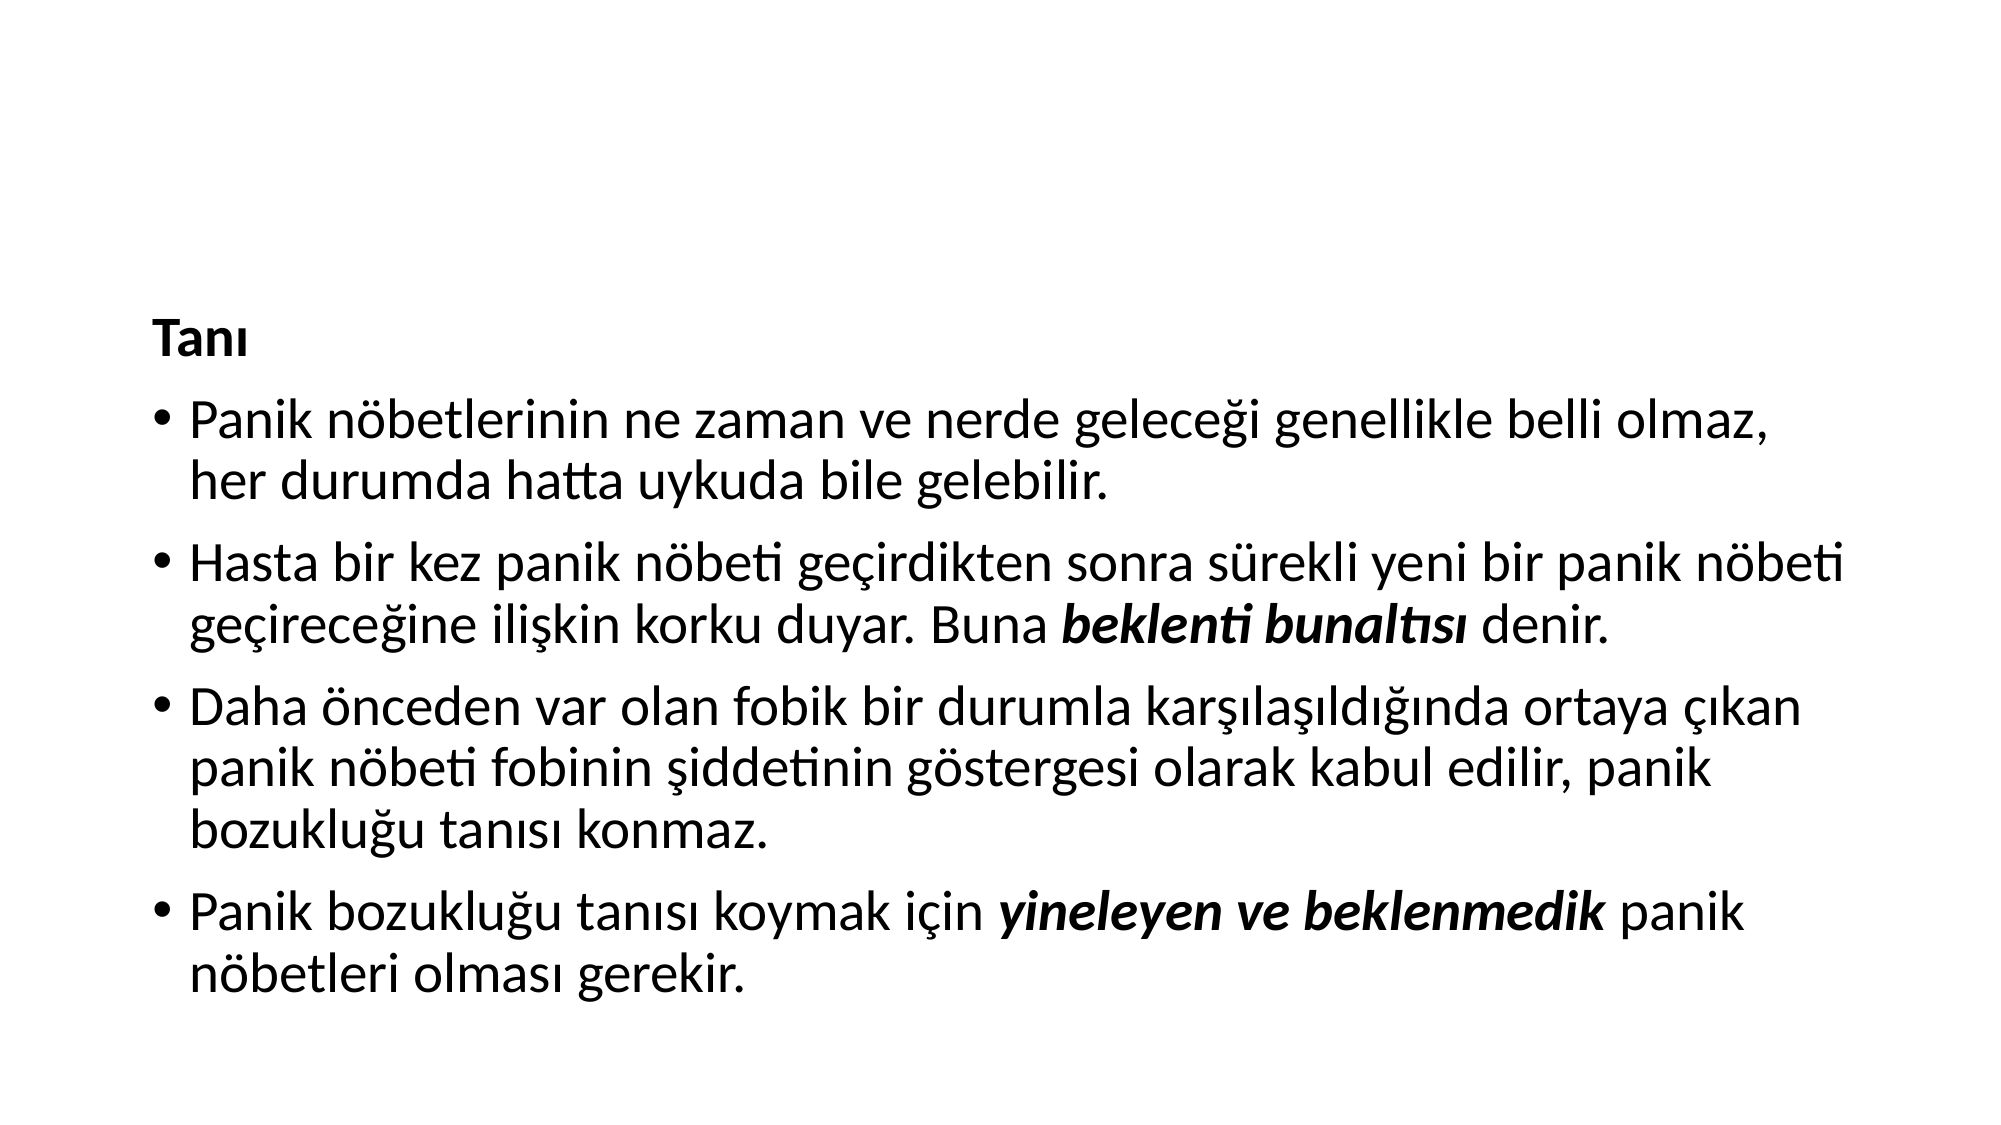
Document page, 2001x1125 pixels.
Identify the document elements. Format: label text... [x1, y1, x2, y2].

list Tanı Panik nöbetlerinin ne zaman ve nerde geleceği genellikle belli olmaz, her durumda hatta uykuda bile gelebilir. Hasta bir kez panik nöbeti geçirdikten sonra sürekli yeni bir panik nöbeti geçireceğine ilişkin korku duyar. Buna beklenti bunaltısı denir. Daha önceden var olan fobik bir durumla karşılaşıldığında ortaya çıkan panik nöbeti fobinin şiddetinin göstergesi olarak kabul edilir, panik bozukluğu tanısı konmaz. Panik bozukluğu tanısı koymak için yineleyen ve beklenmedik panik nöbetleri olması gerekir. [137, 299, 1863, 1014]
